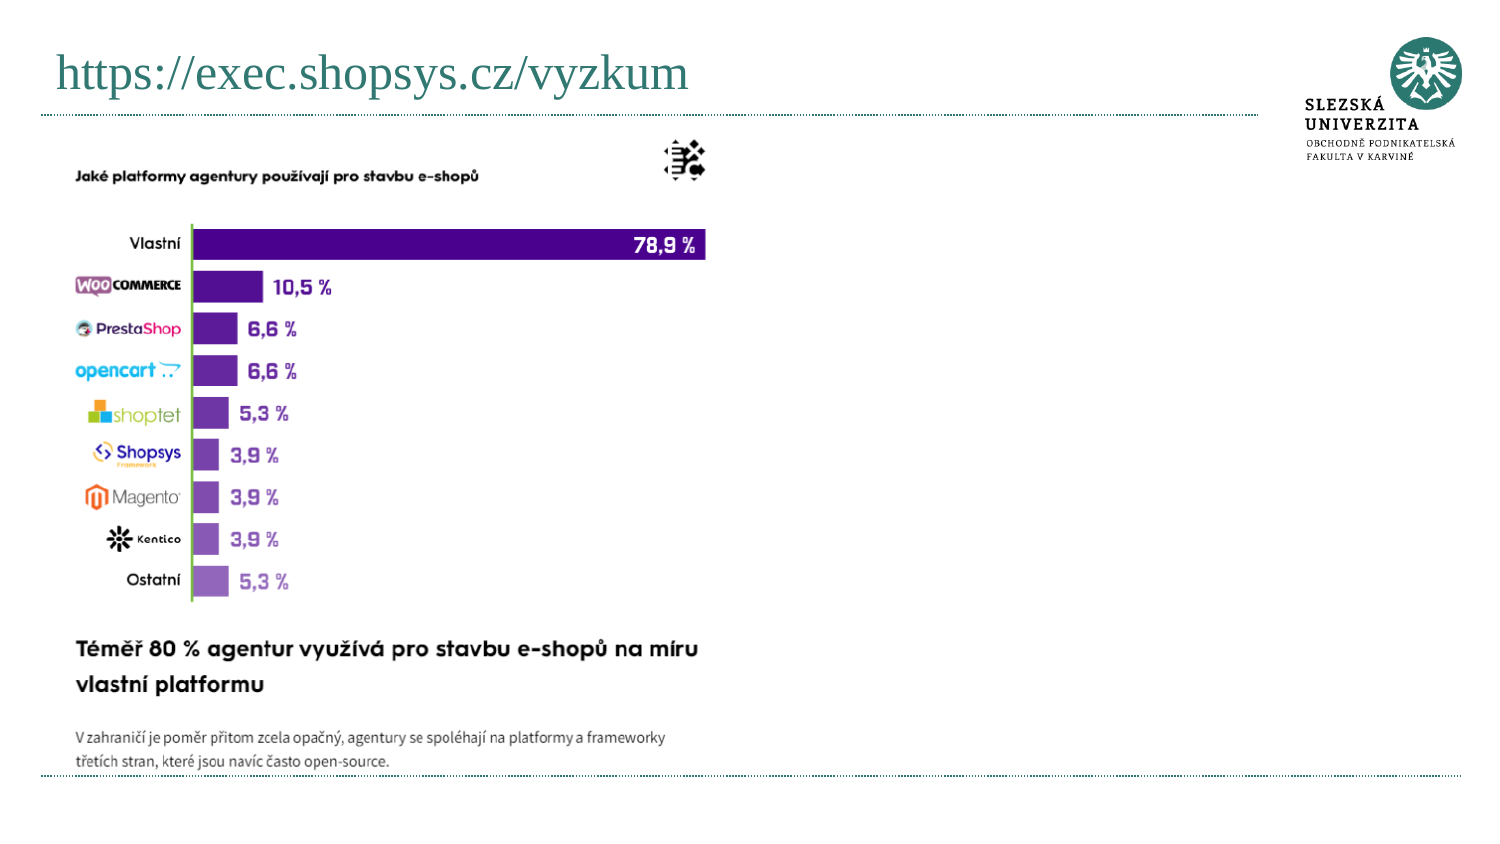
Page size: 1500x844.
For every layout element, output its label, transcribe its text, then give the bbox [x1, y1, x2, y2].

picture [1305, 37, 1462, 160]
title https://exec.shopsys.cz/vyzkum [41, 32, 1270, 116]
picture [35, 126, 727, 774]
